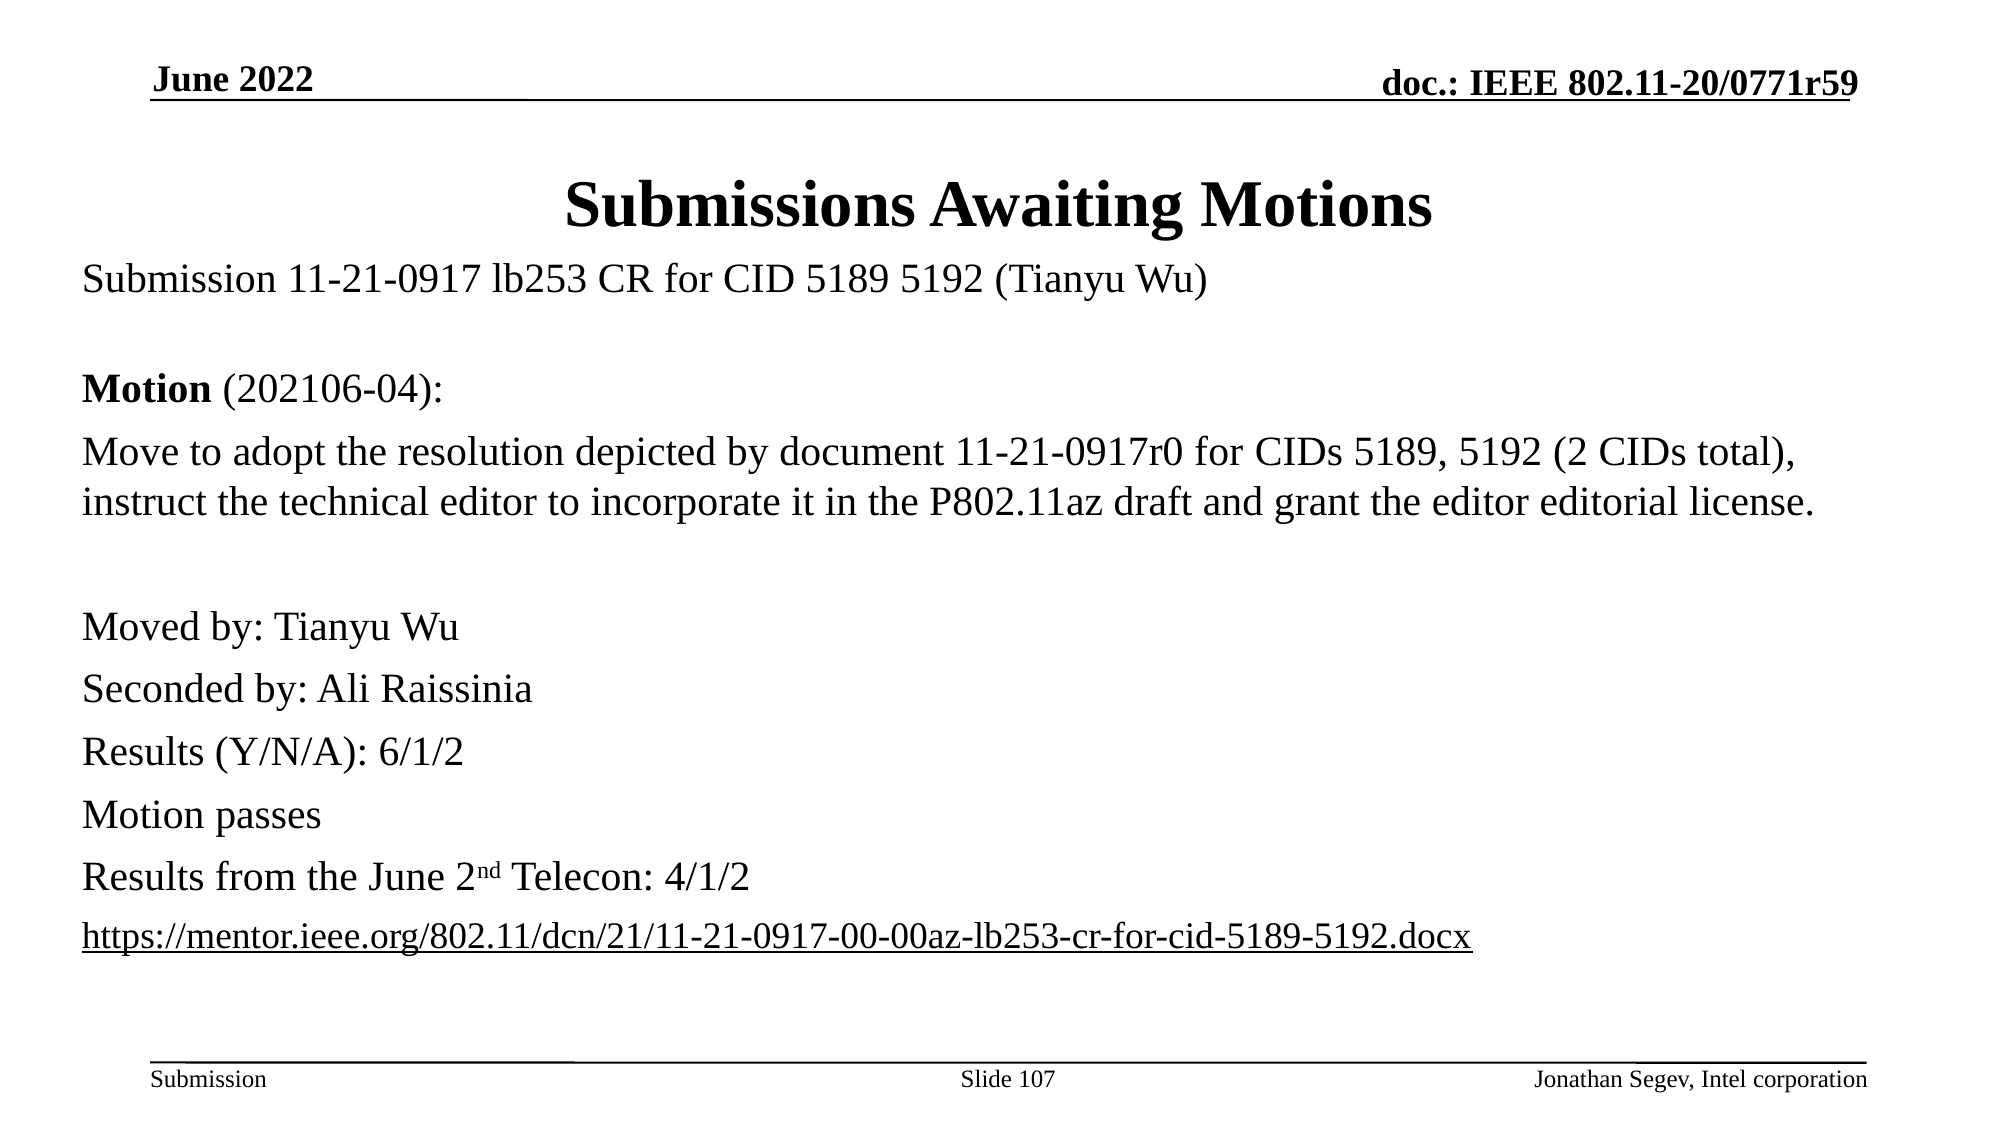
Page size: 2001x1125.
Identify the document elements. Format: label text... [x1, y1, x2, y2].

footer Jonathan Segev, Intel corporation [1171, 1061, 1869, 1093]
title Submissions Awaiting Motions [149, 112, 1850, 243]
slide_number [152, 54, 563, 100]
list Submission 11-21-0917 lb253 CR for CID 5189 5192 (Tianyu Wu) Motion (202106-04): Move to adopt the resolution depicted by document 11-21-0917r0 for CIDs 5189, 5192 (2 CIDs total), instruct the technical editor to incorporate it in the P802.11az draft and grant the editor editorial license. Moved by: Tianyu Wu Seconded by: Ali Raissinia Results (Y/N/A): 6/1/2 Motion passes Results from the June 2nd Telecon: 4/1/2 https://mentor.ieee.org/802.11/dcn/21/11-21-0917-00-00az-lb253-cr-for-cid-5189-5192.docx [66, 243, 1922, 1000]
slide_number Slide 107 [950, 1061, 1067, 1123]
